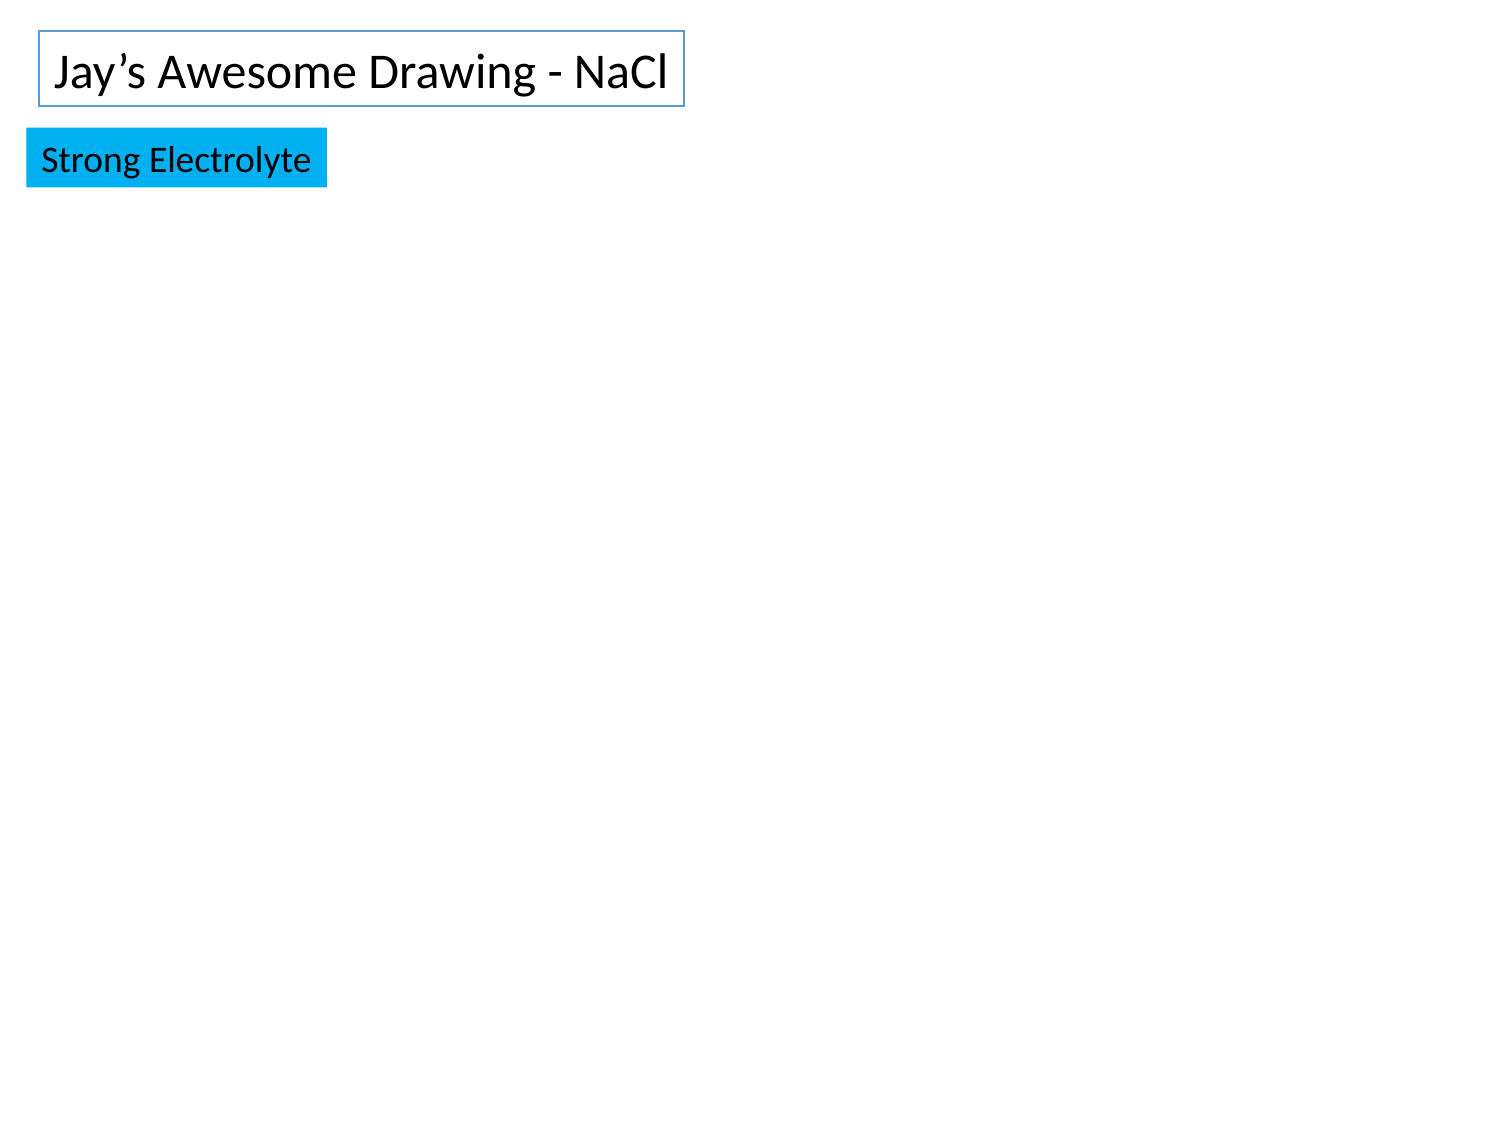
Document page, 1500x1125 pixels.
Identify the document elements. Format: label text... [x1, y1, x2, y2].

text_box Jay’s Awesome Drawing - NaCl [38, 30, 685, 107]
text_box Strong Electrolyte [26, 127, 327, 188]
